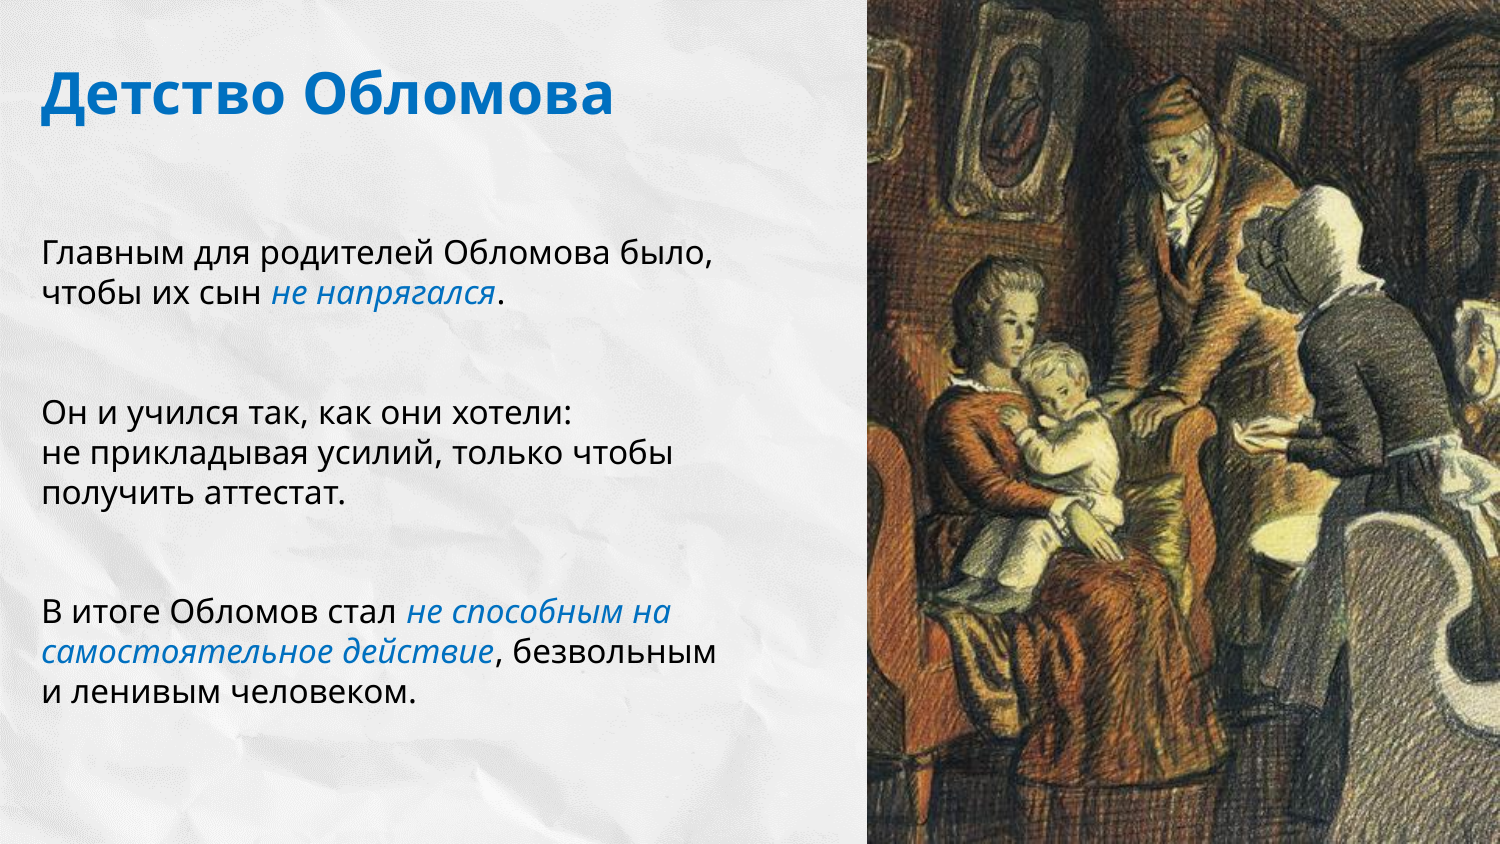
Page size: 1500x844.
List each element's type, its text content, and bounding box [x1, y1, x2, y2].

picture [0, 0, 1500, 844]
text_box Главным для родителей Обломова было, чтобы их сын не напрягался. Он и учился так, как они хотели: не прикладывая усилий, только чтобы получить аттестат. В итоге Обломов стал не способным на самостоятельное действие, безвольным и ленивым человеком. [41, 231, 798, 711]
text_box Детство Обломова [41, 55, 867, 126]
